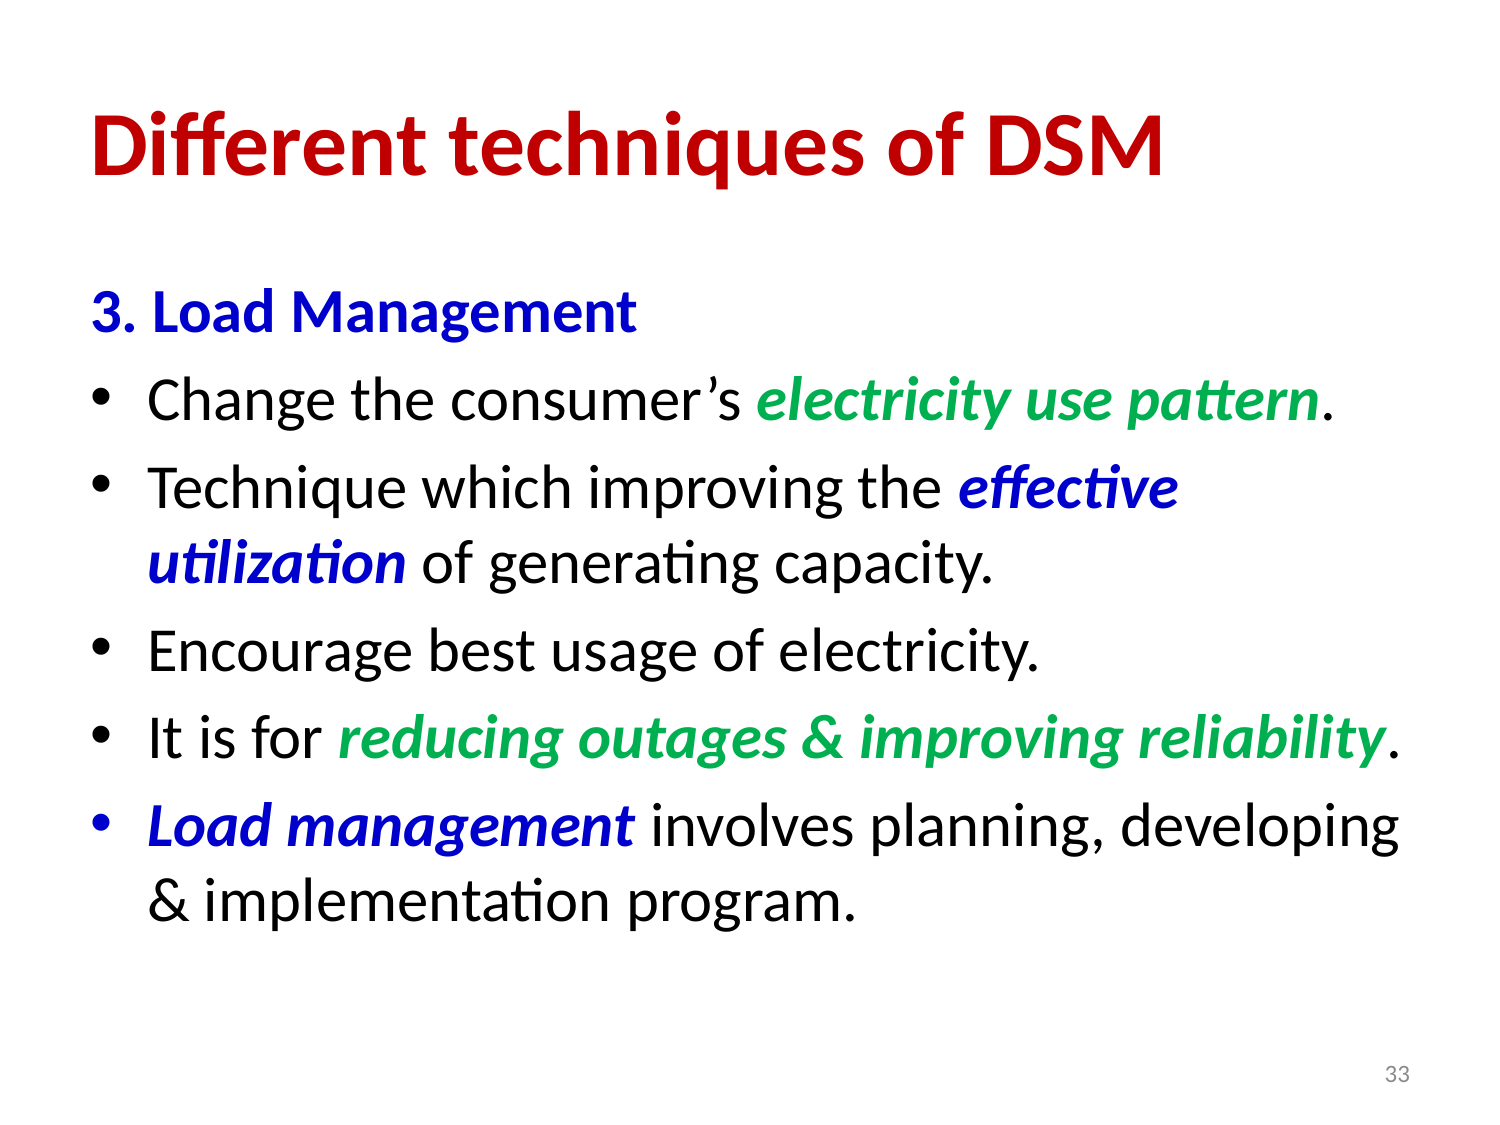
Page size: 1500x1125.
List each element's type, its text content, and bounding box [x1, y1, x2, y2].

slide_number 33 [1074, 1042, 1425, 1103]
title Different techniques of DSM [75, 45, 1425, 233]
list 3. Load Management Change the consumer’s electricity use pattern. Technique which improving the effective utilization of generating capacity. Encourage best usage of electricity. It is for reducing outages & improving reliability. Load management involves planning, developing & implementation program. [75, 262, 1425, 1005]
